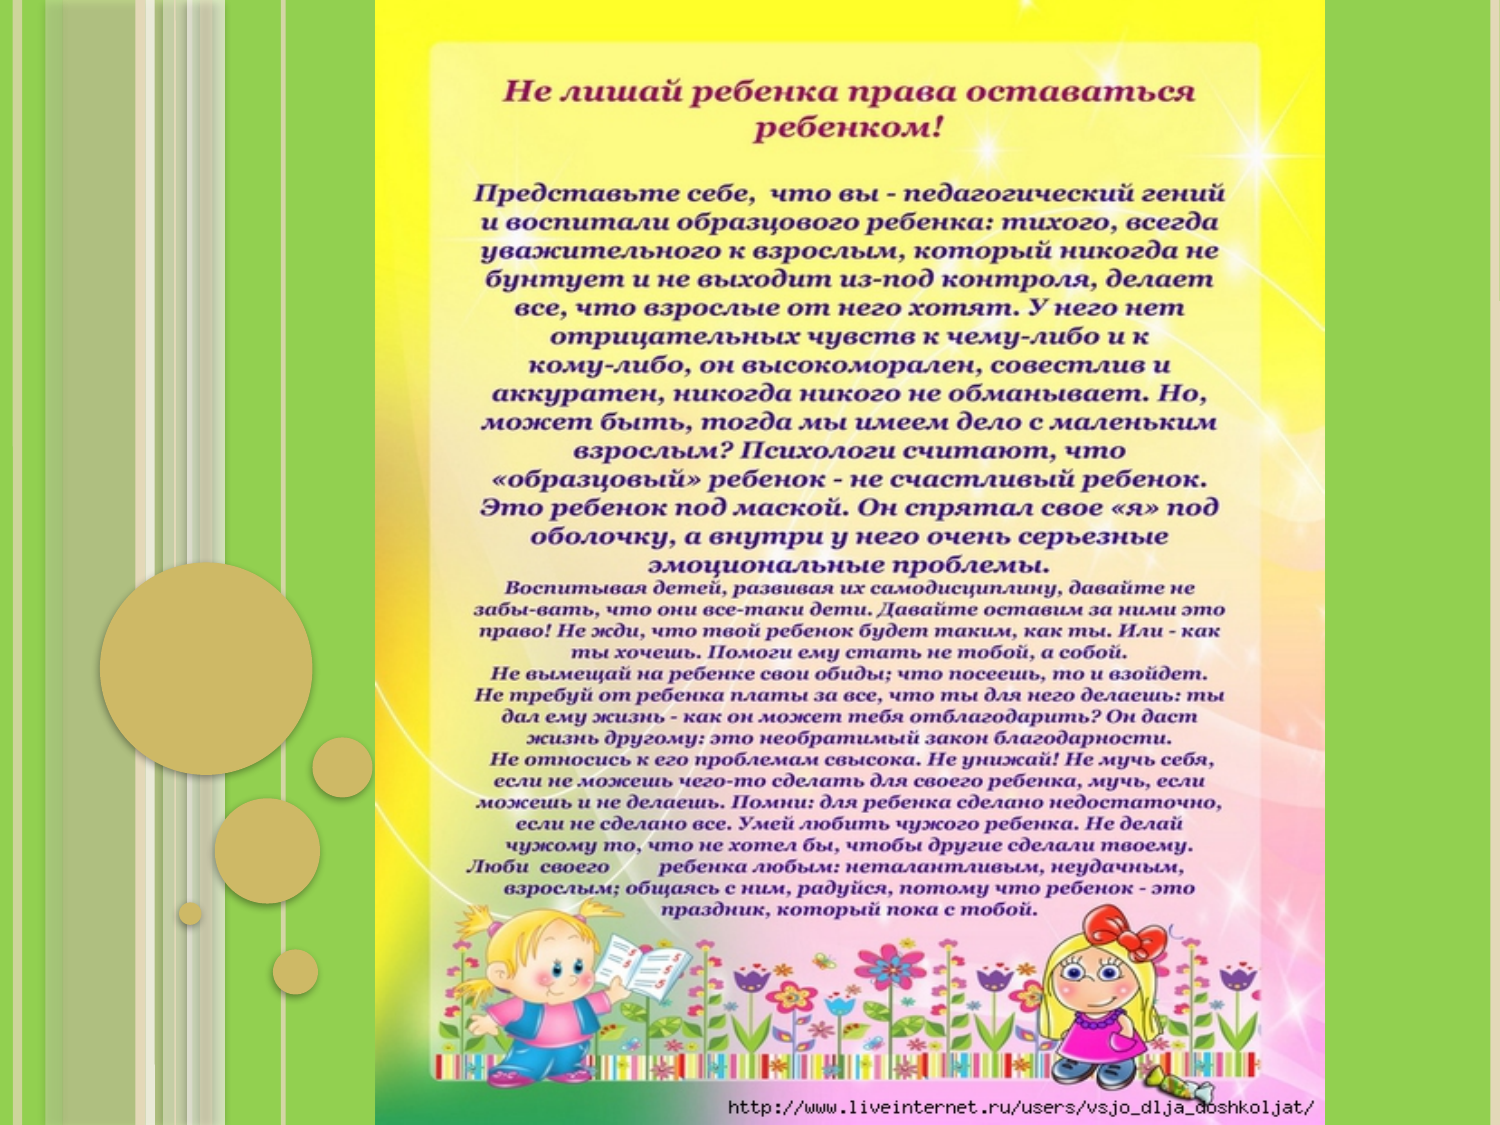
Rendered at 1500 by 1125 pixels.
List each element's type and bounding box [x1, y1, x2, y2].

picture [374, 0, 1326, 1125]
